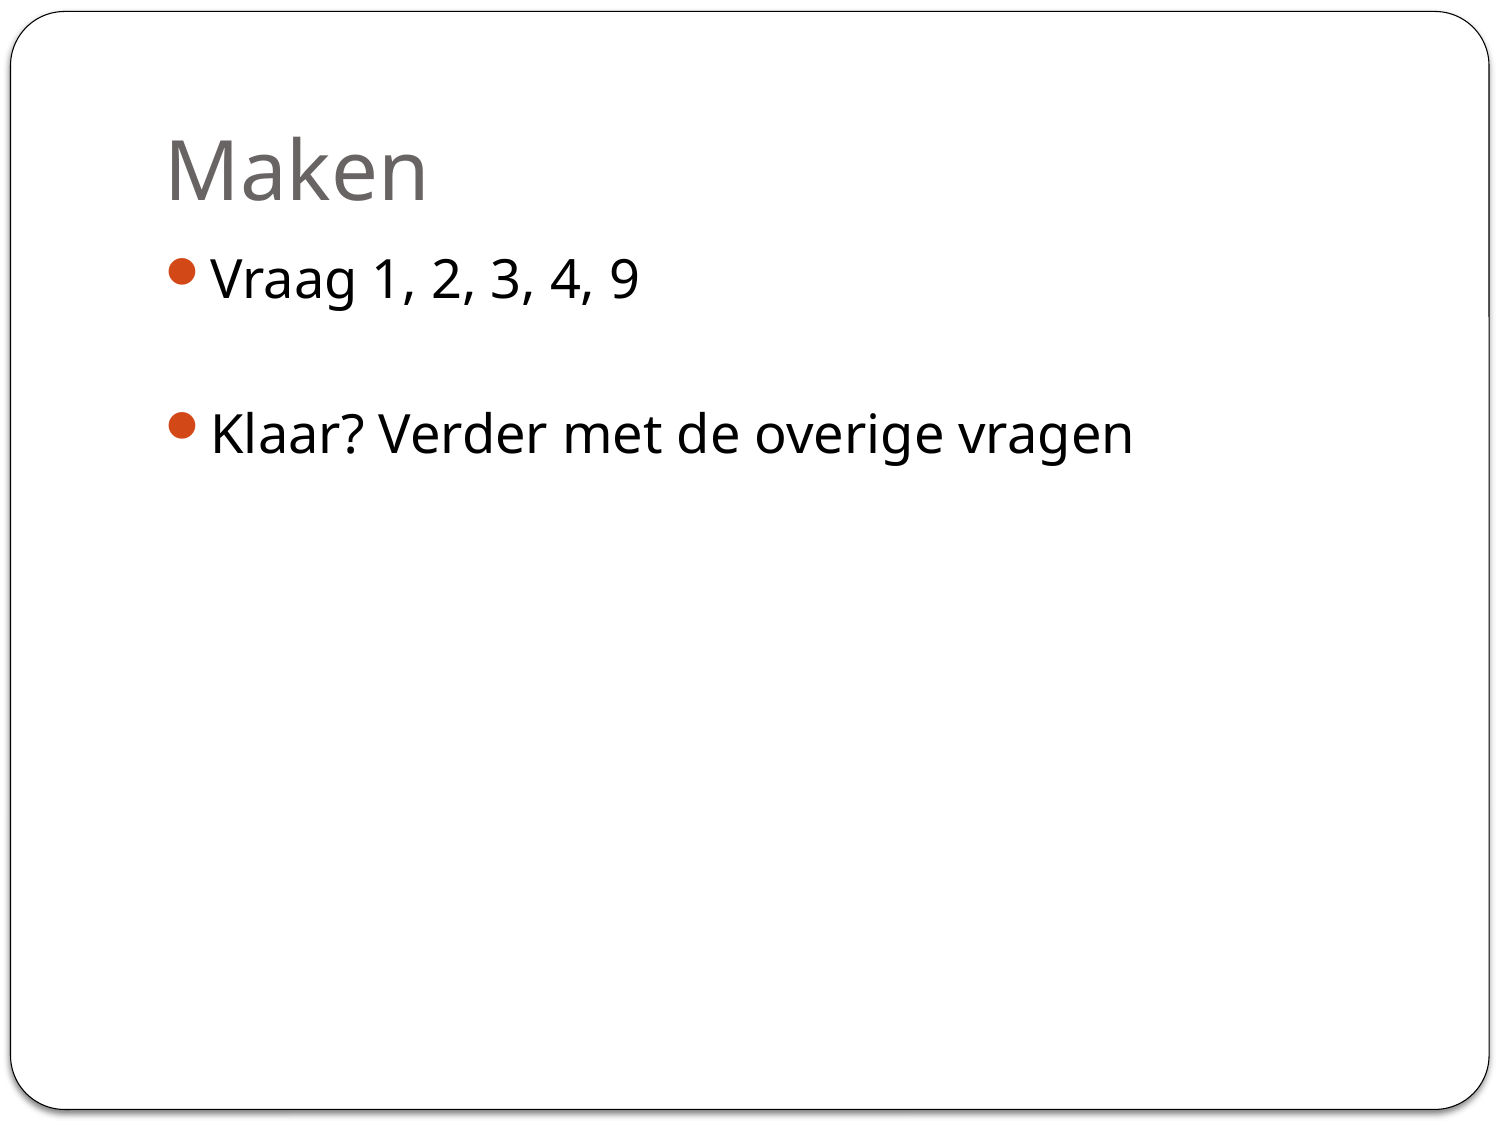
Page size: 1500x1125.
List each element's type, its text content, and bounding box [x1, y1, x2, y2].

list Vraag 1, 2, 3, 4, 9 Klaar? Verder met de overige vragen [150, 237, 1425, 988]
title Maken [150, 45, 1425, 233]
